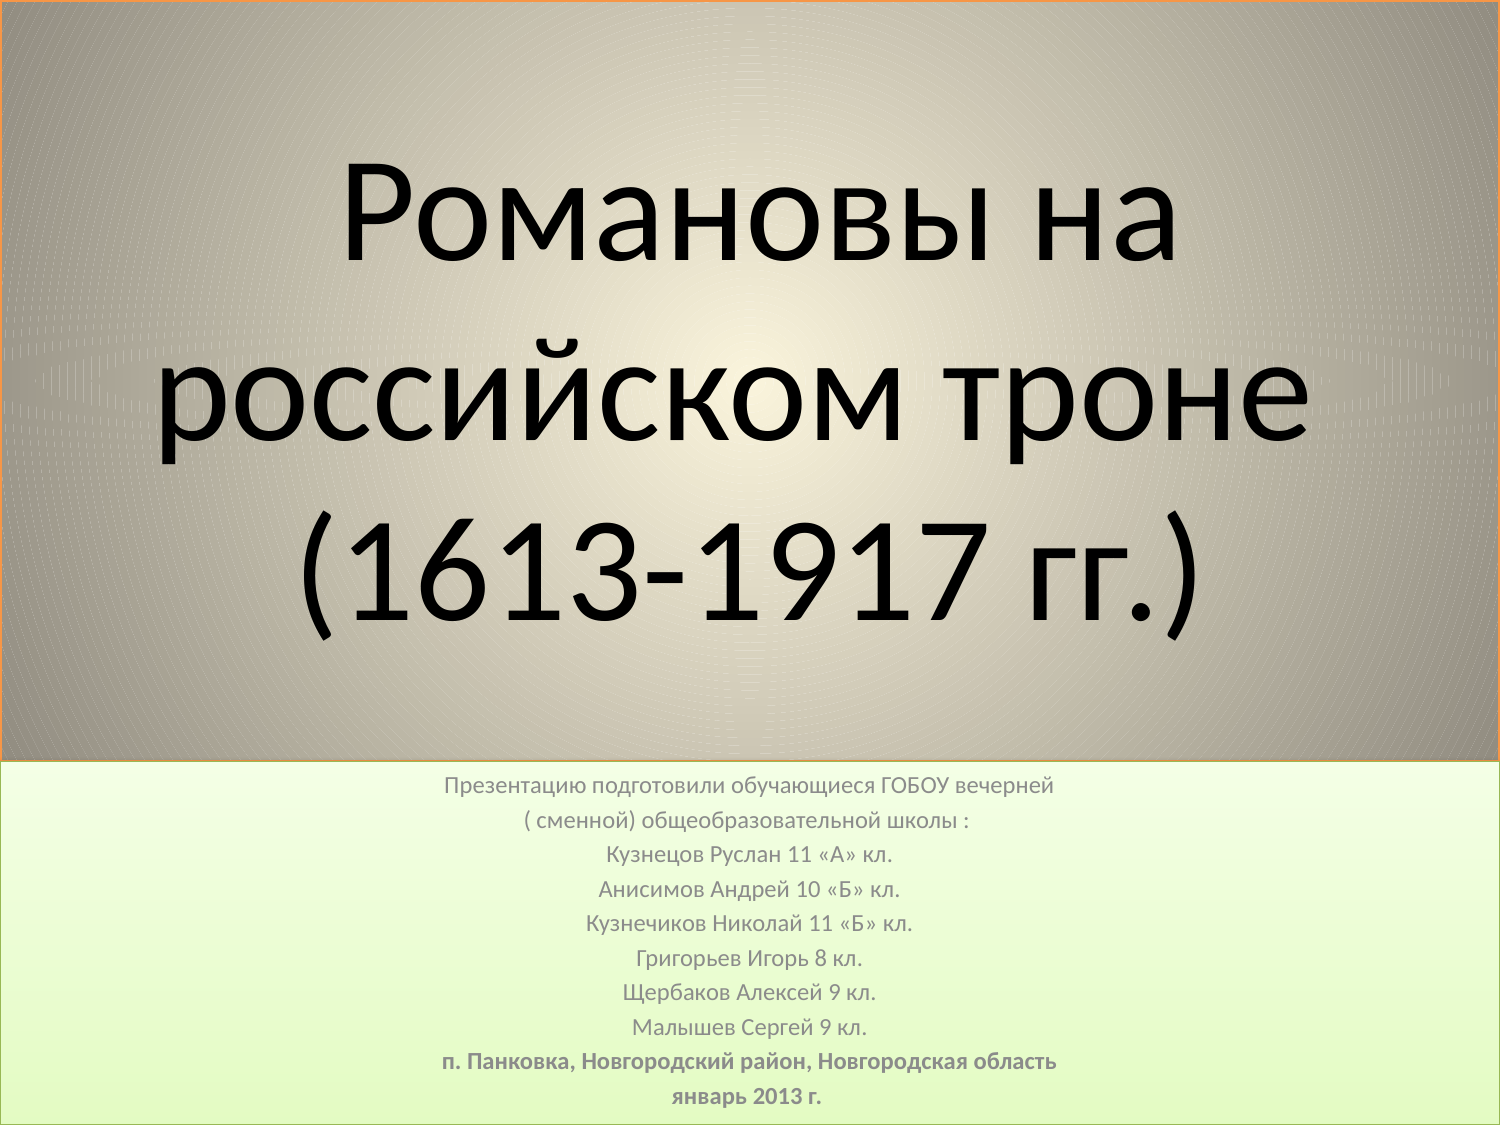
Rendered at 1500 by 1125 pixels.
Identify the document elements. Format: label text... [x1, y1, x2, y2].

title Романовы на российском троне (1613-1917 гг.) [0, 0, 1500, 760]
subtitle Презентацию подготовили обучающиеся ГОБОУ вечерней ( сменной) общеобразовательной школы : Кузнецов Руслан 11 «А» кл. Анисимов Андрей 10 «Б» кл. Кузнечиков Николай 11 «Б» кл. Григорьев Игорь 8 кл. Щербаков Алексей 9 кл. Малышев Сергей 9 кл. п. Панковка, Новгородский район, Новгородская область январь 2013 г. [0, 761, 1500, 1125]
